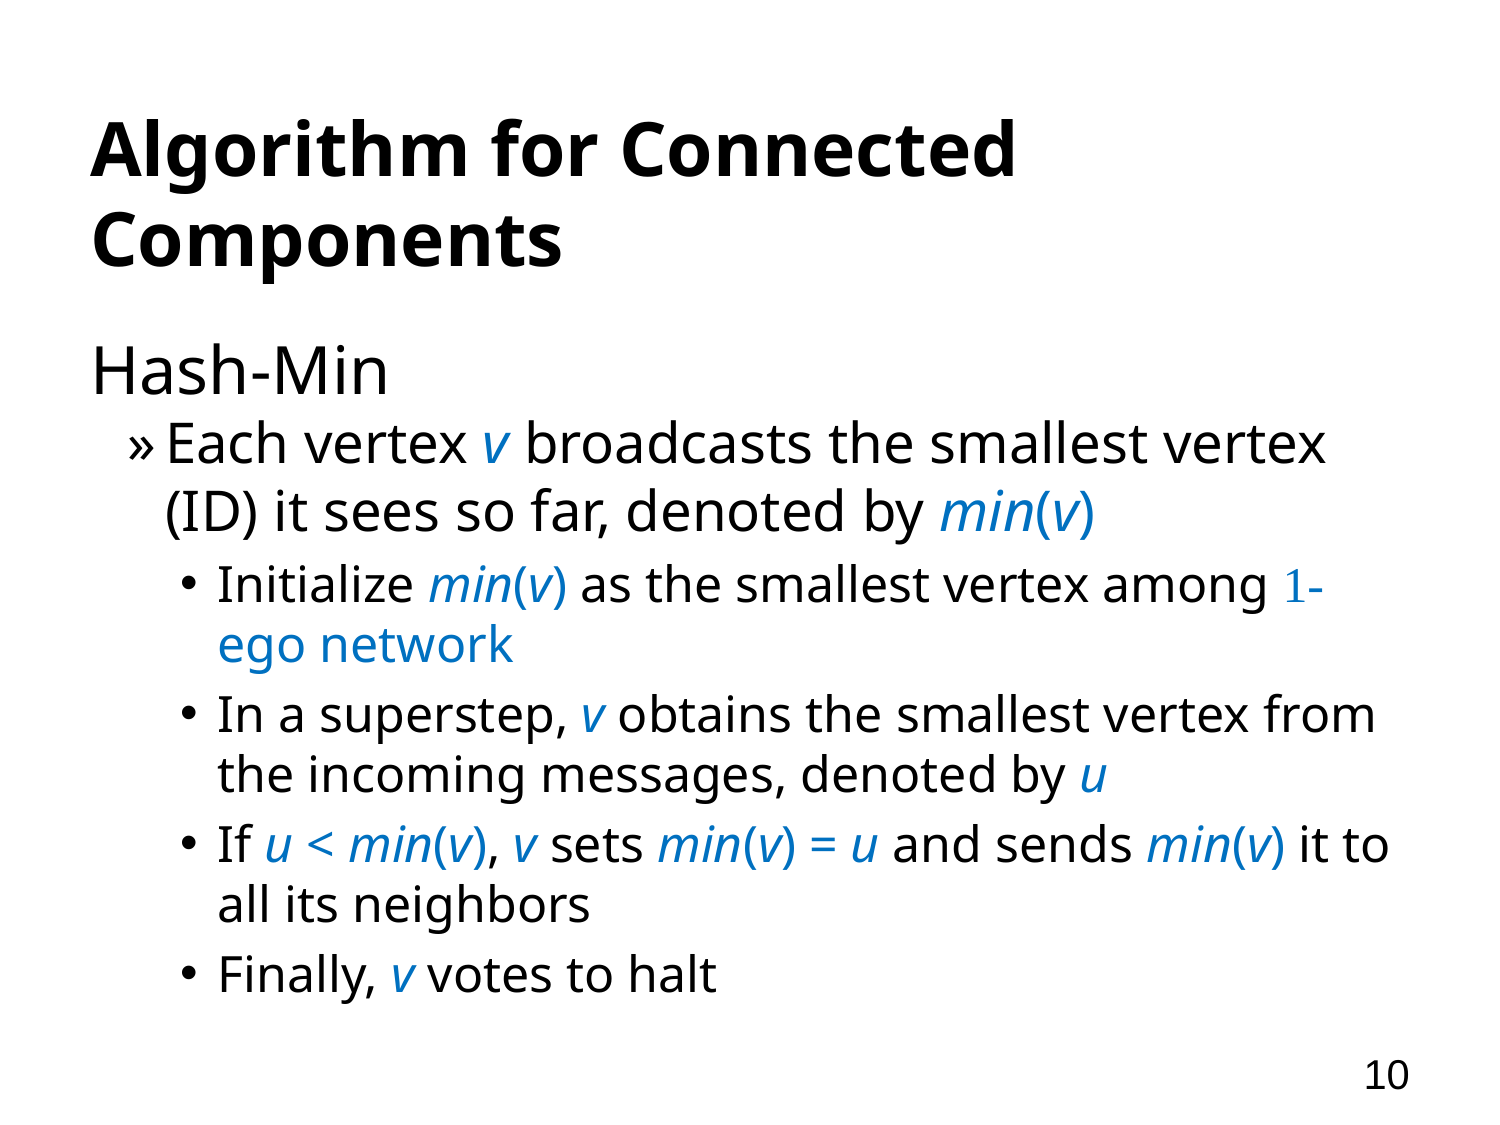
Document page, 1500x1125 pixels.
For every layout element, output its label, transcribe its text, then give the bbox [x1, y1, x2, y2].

slide_number 10 [1074, 1042, 1425, 1103]
title Algorithm for Connected Components [74, 97, 1426, 286]
list Hash-Min Each vertex v broadcasts the smallest vertex (ID) it sees so far, denoted by min(v) Initialize min(v) as the smallest vertex among 1- ego network In a superstep, v obtains the smallest vertex from the incoming messages, denoted by u If u < min(v), v sets min(v) = u and sends min(v) it to all its neighbors Finally, v votes to halt [74, 319, 1426, 1013]
